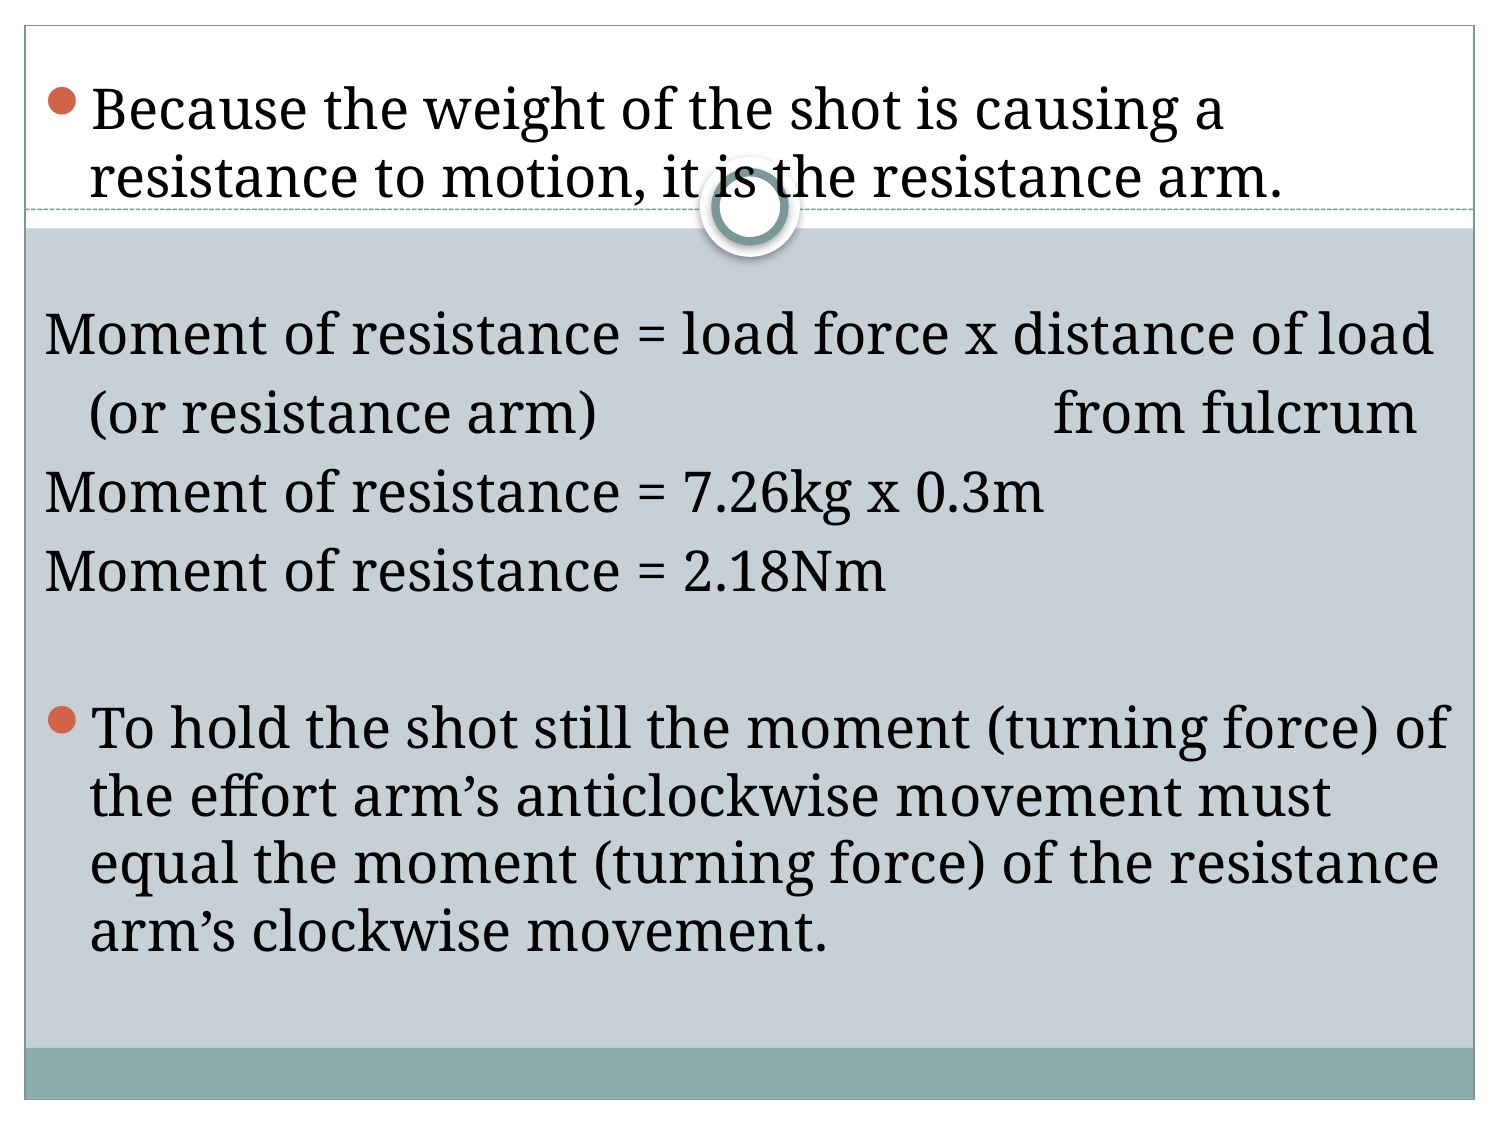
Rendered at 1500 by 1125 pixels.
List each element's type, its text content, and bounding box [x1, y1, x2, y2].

list Because the weight of the shot is causing a resistance to motion, it is the resistance arm. Moment of resistance = load force x distance of load (or resistance arm) from fulcrum Moment of resistance = 7.26kg x 0.3m Moment of resistance = 2.18Nm To hold the shot still the moment (turning force) of the effort arm’s anticlockwise movement must equal the moment (turning force) of the resistance arm’s clockwise movement. [29, 66, 1483, 1059]
